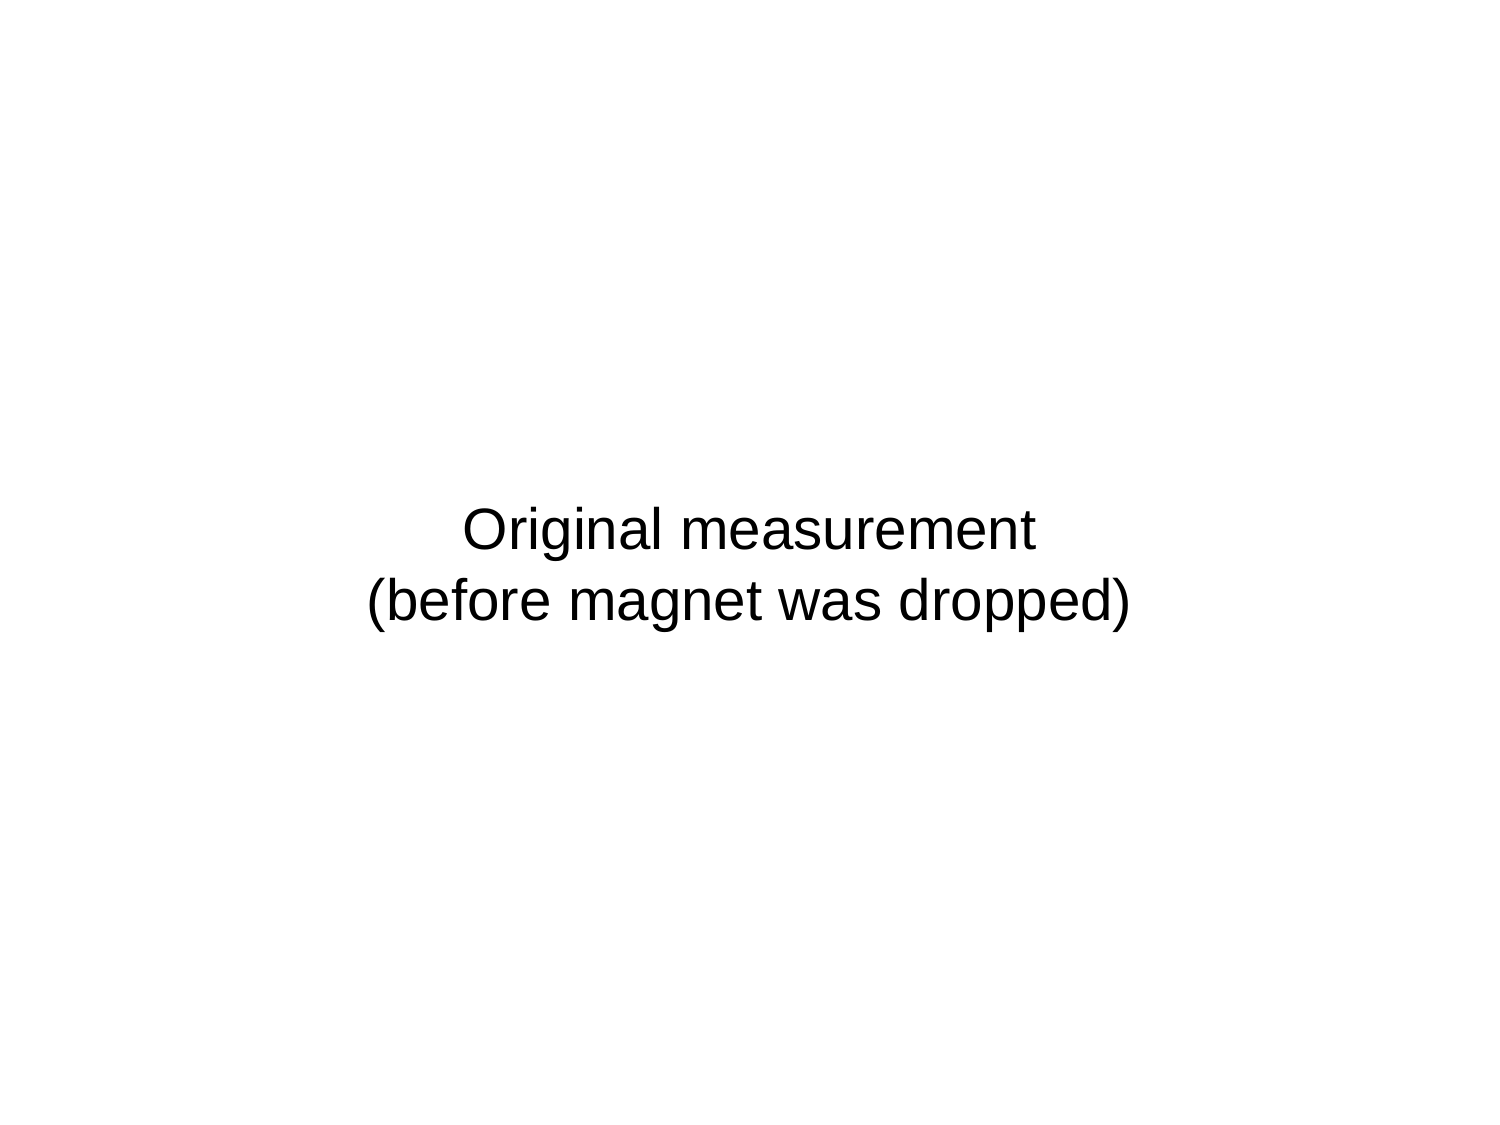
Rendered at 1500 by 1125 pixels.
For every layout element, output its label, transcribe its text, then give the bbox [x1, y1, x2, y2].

text_box Original measurement (before magnet was dropped) [351, 484, 1149, 639]
